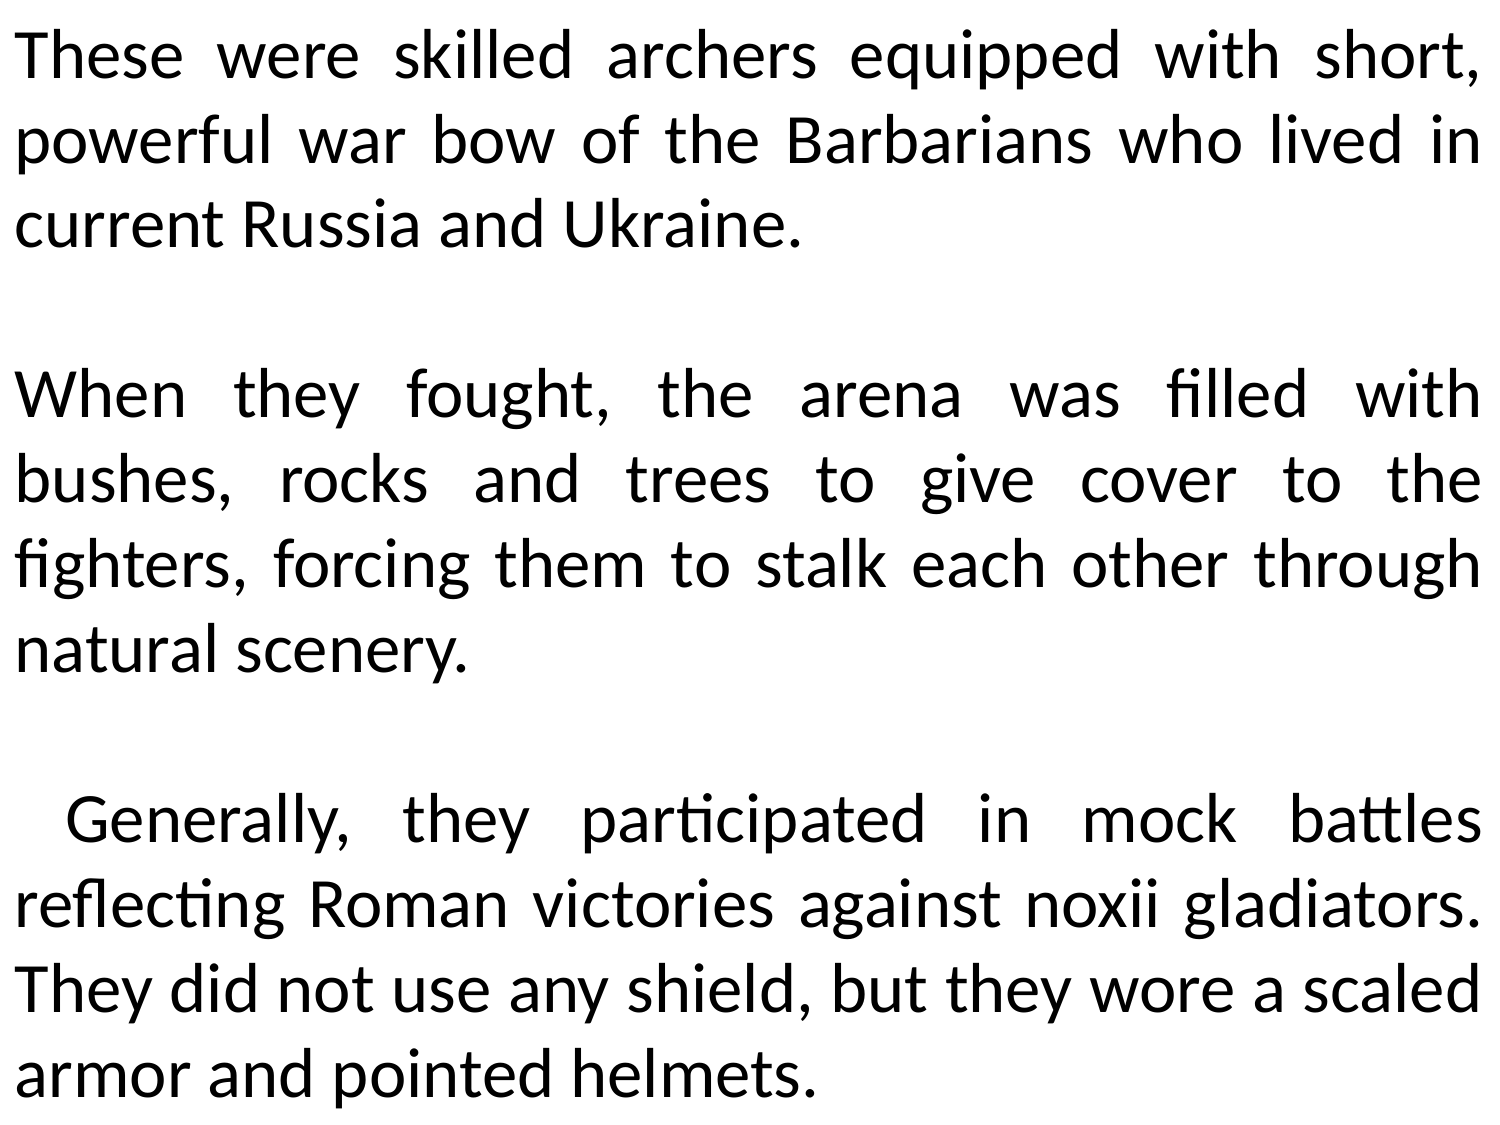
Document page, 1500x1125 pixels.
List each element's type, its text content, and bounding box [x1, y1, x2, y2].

text_box These were skilled archers equipped with short, powerful war bow of the Barbarians who lived in current Russia and Ukraine. When they fought, the arena was filled with bushes, rocks and trees to give cover to the fighters, forcing them to stalk each other through natural scenery. Generally, they participated in mock battles reflecting Roman victories against noxii gladiators. They did not use any shield, but they wore a scaled armor and pointed helmets. [0, 0, 1500, 1119]
